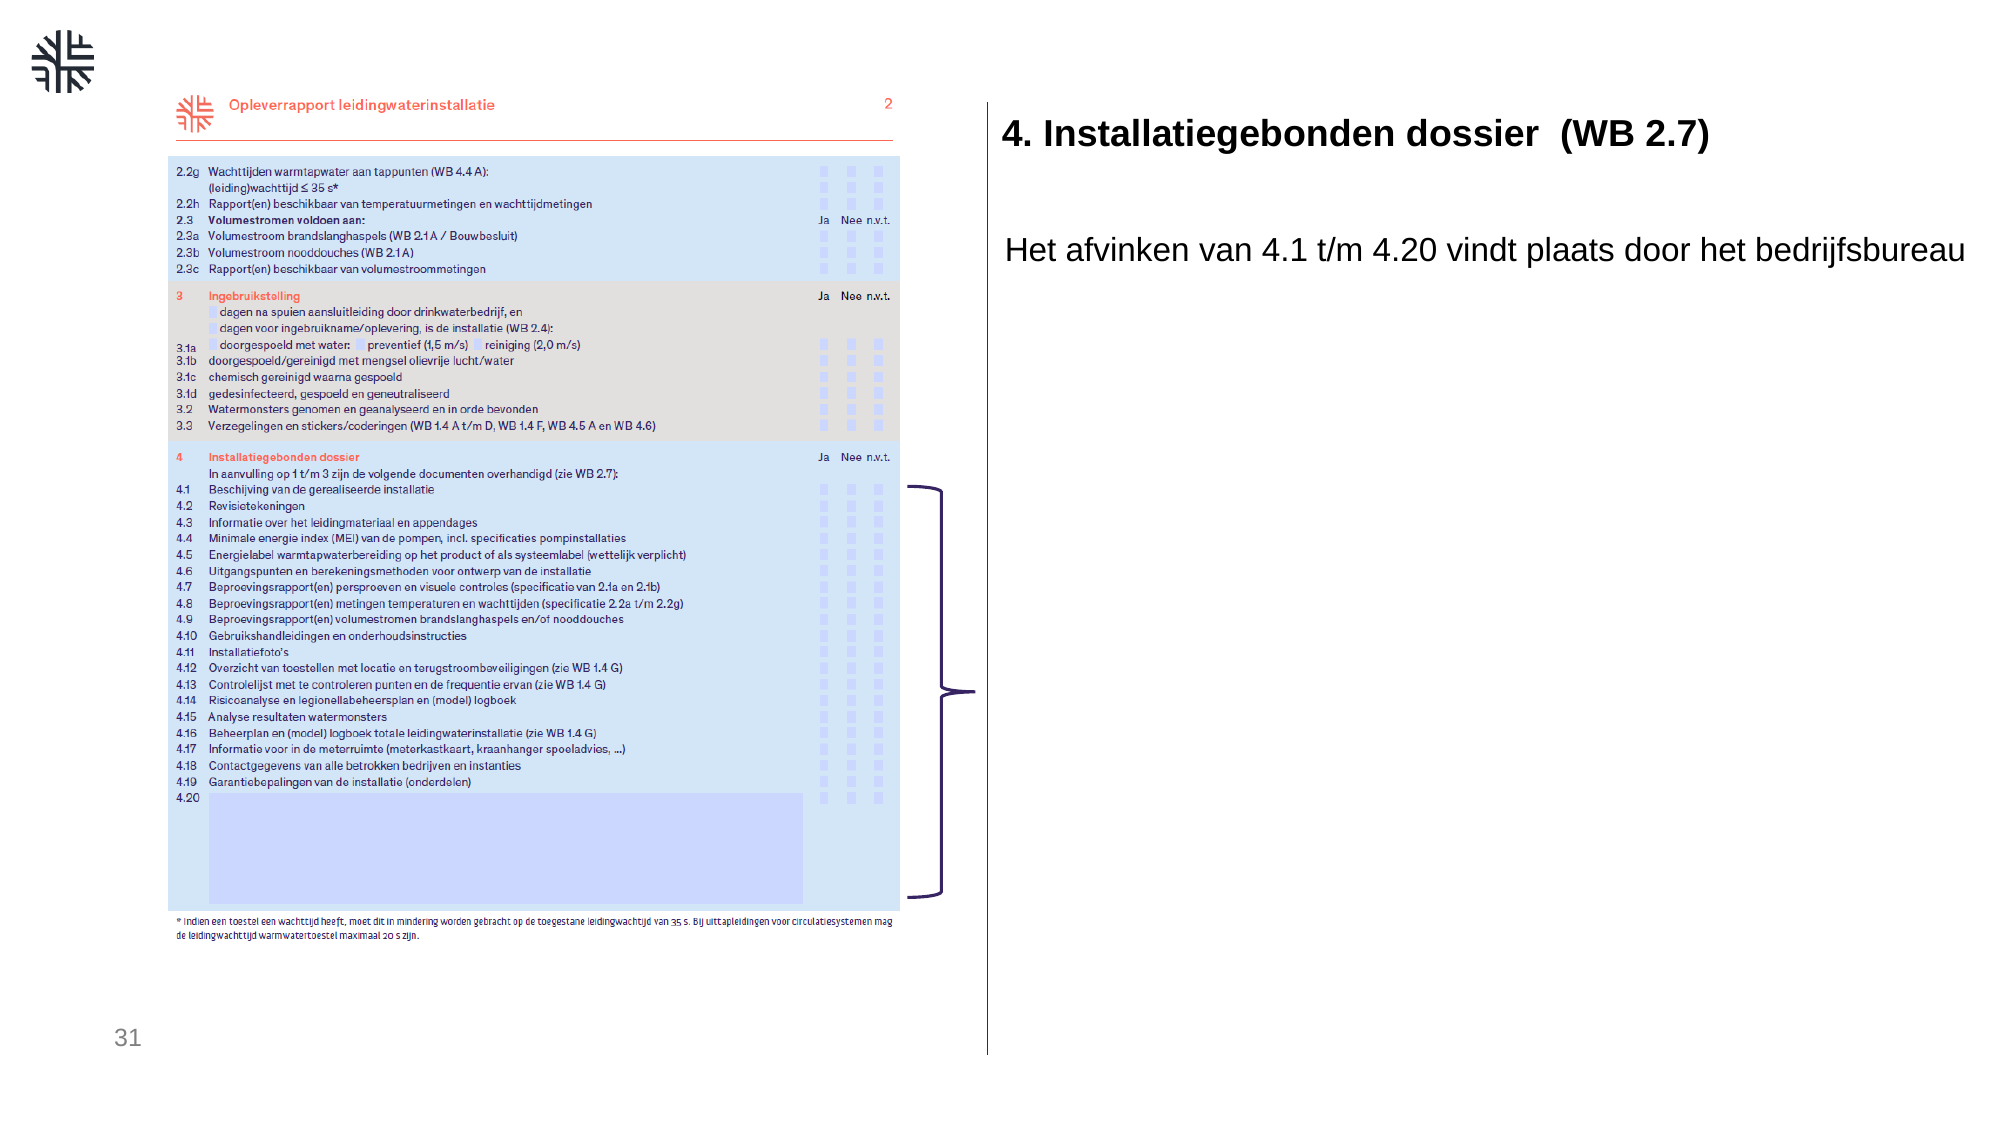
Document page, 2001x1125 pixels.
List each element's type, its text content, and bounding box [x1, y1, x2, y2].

picture [151, 75, 919, 946]
text_box 4. Installatiegebonden dossier (WB 2.7) [988, 101, 1988, 162]
text_box Het afvinken van 4.1 t/m 4.20 vindt plaats door het bedrijfsbureau [989, 220, 2000, 276]
slide_number 31 [114, 1007, 222, 1067]
text_box [919, 486, 976, 898]
